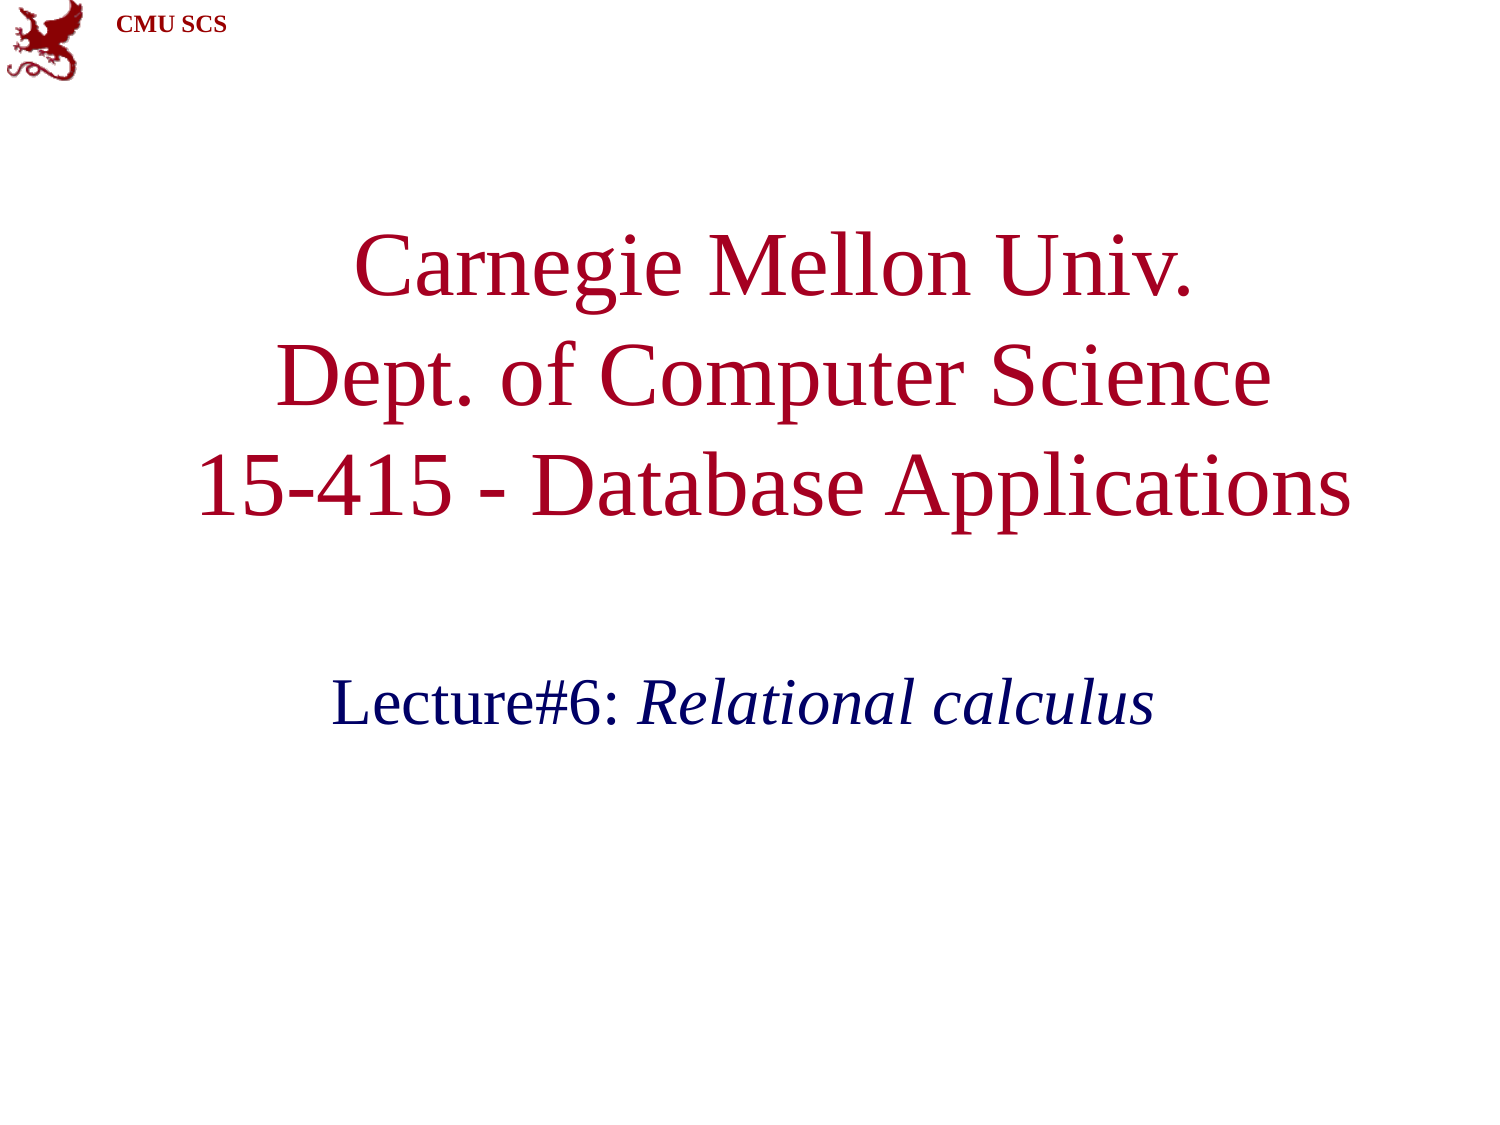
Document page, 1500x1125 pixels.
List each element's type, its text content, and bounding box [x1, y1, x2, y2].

subtitle Lecture#6: Relational calculus [162, 649, 1326, 913]
title Carnegie Mellon Univ. Dept. of Computer Science 15-415 - Database Applications [112, 199, 1438, 538]
picture [6, 0, 85, 82]
